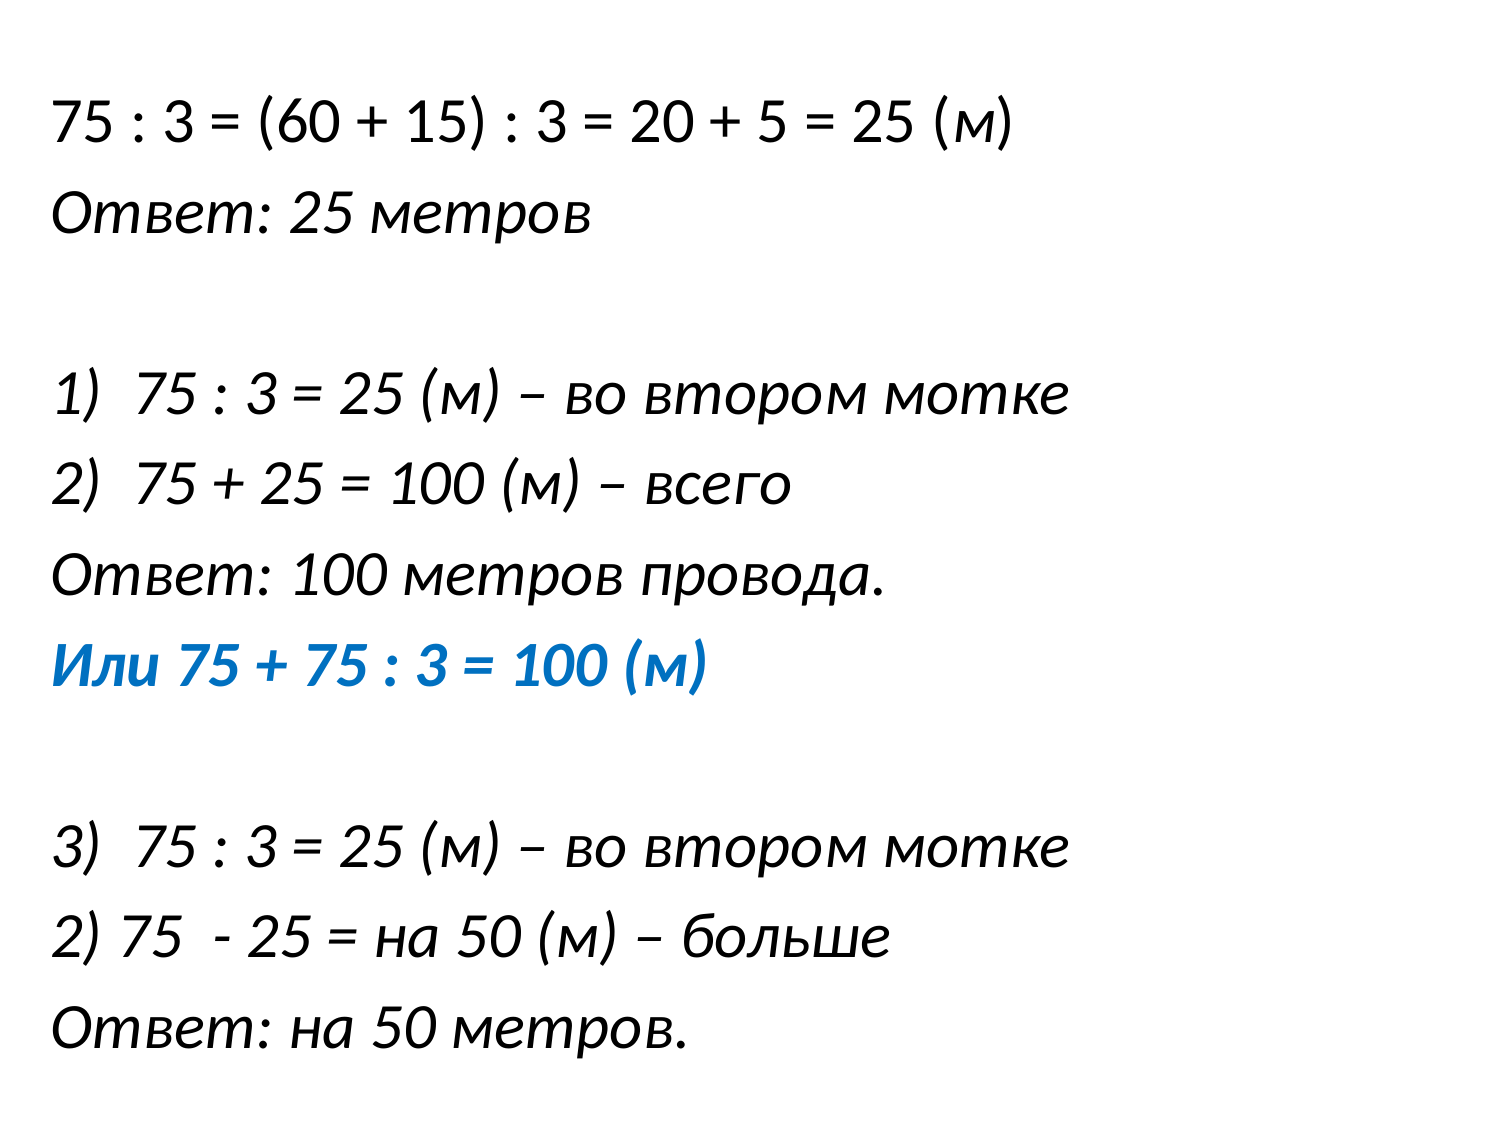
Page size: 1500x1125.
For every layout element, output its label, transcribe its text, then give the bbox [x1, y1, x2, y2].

list 75 : 3 = (60 + 15) : 3 = 20 + 5 = 25 (м) Ответ: 25 метров 75 : 3 = 25 (м) – во втором мотке 75 + 25 = 100 (м) – всего Ответ: 100 метров провода. Или 75 + 75 : 3 = 100 (м) 75 : 3 = 25 (м) – во втором мотке 2) 75 - 25 = на 50 (м) – больше Ответ: на 50 метров. [35, 70, 1454, 1079]
